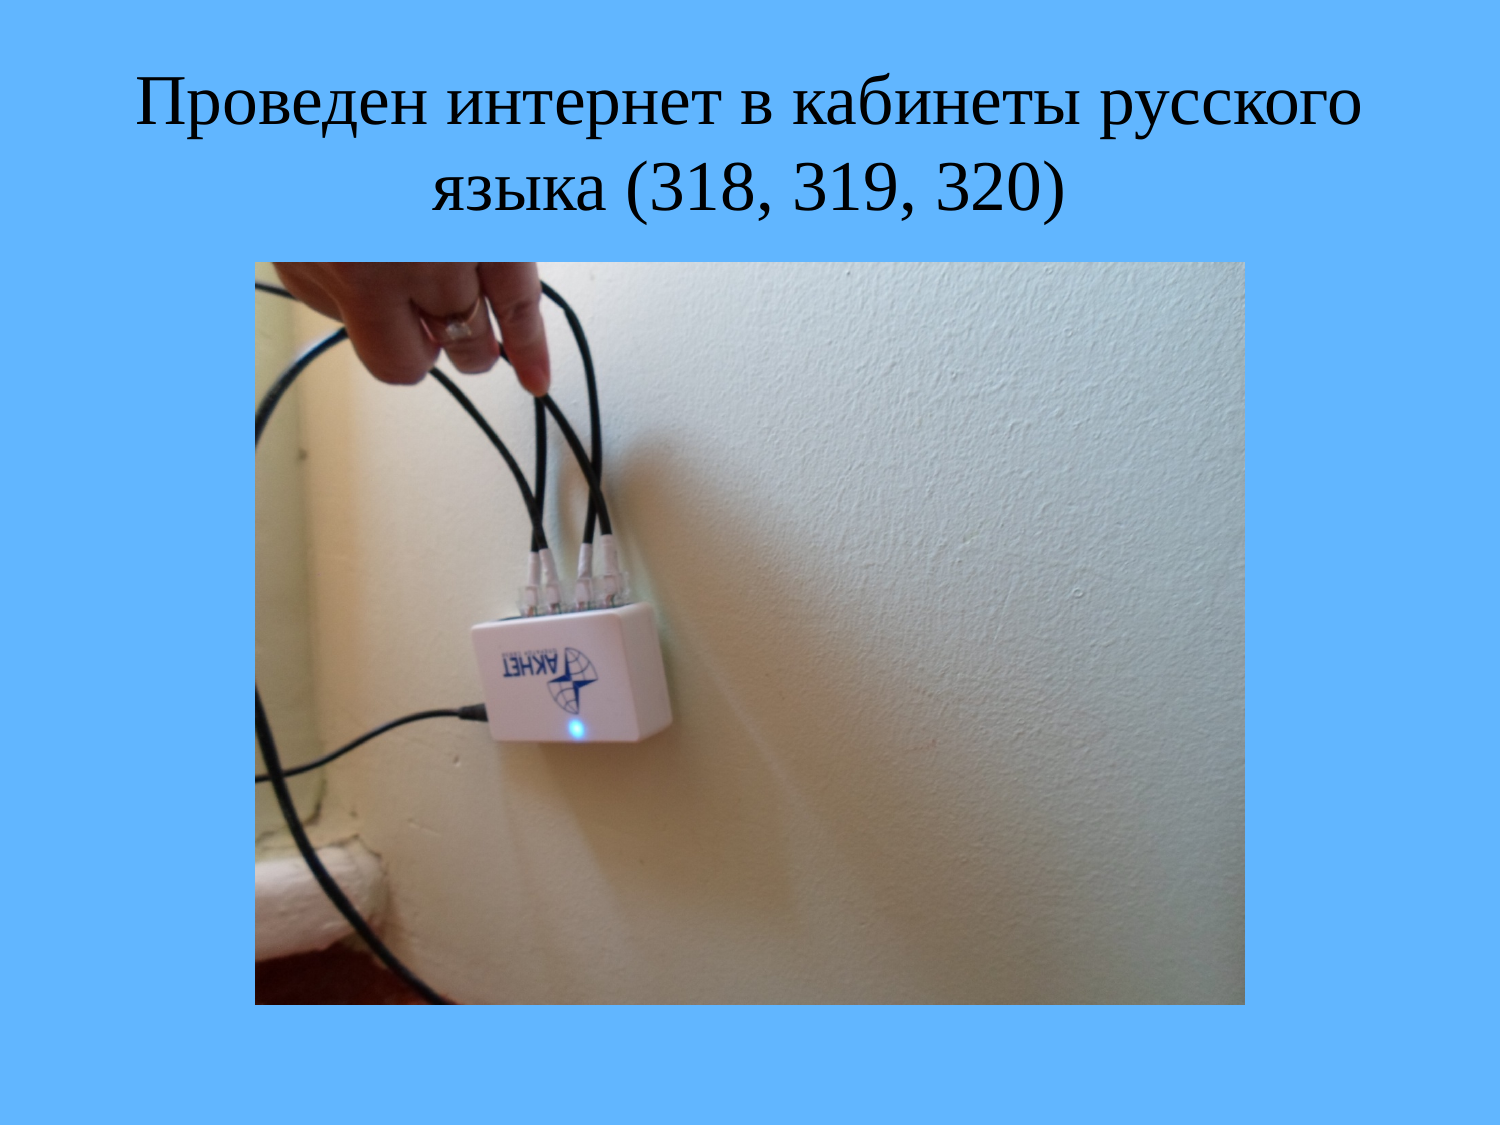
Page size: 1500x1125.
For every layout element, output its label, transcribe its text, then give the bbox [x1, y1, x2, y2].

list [254, 262, 1246, 1006]
title Проведен интернет в кабинеты русского языка (318, 319, 320) [75, 45, 1425, 233]
